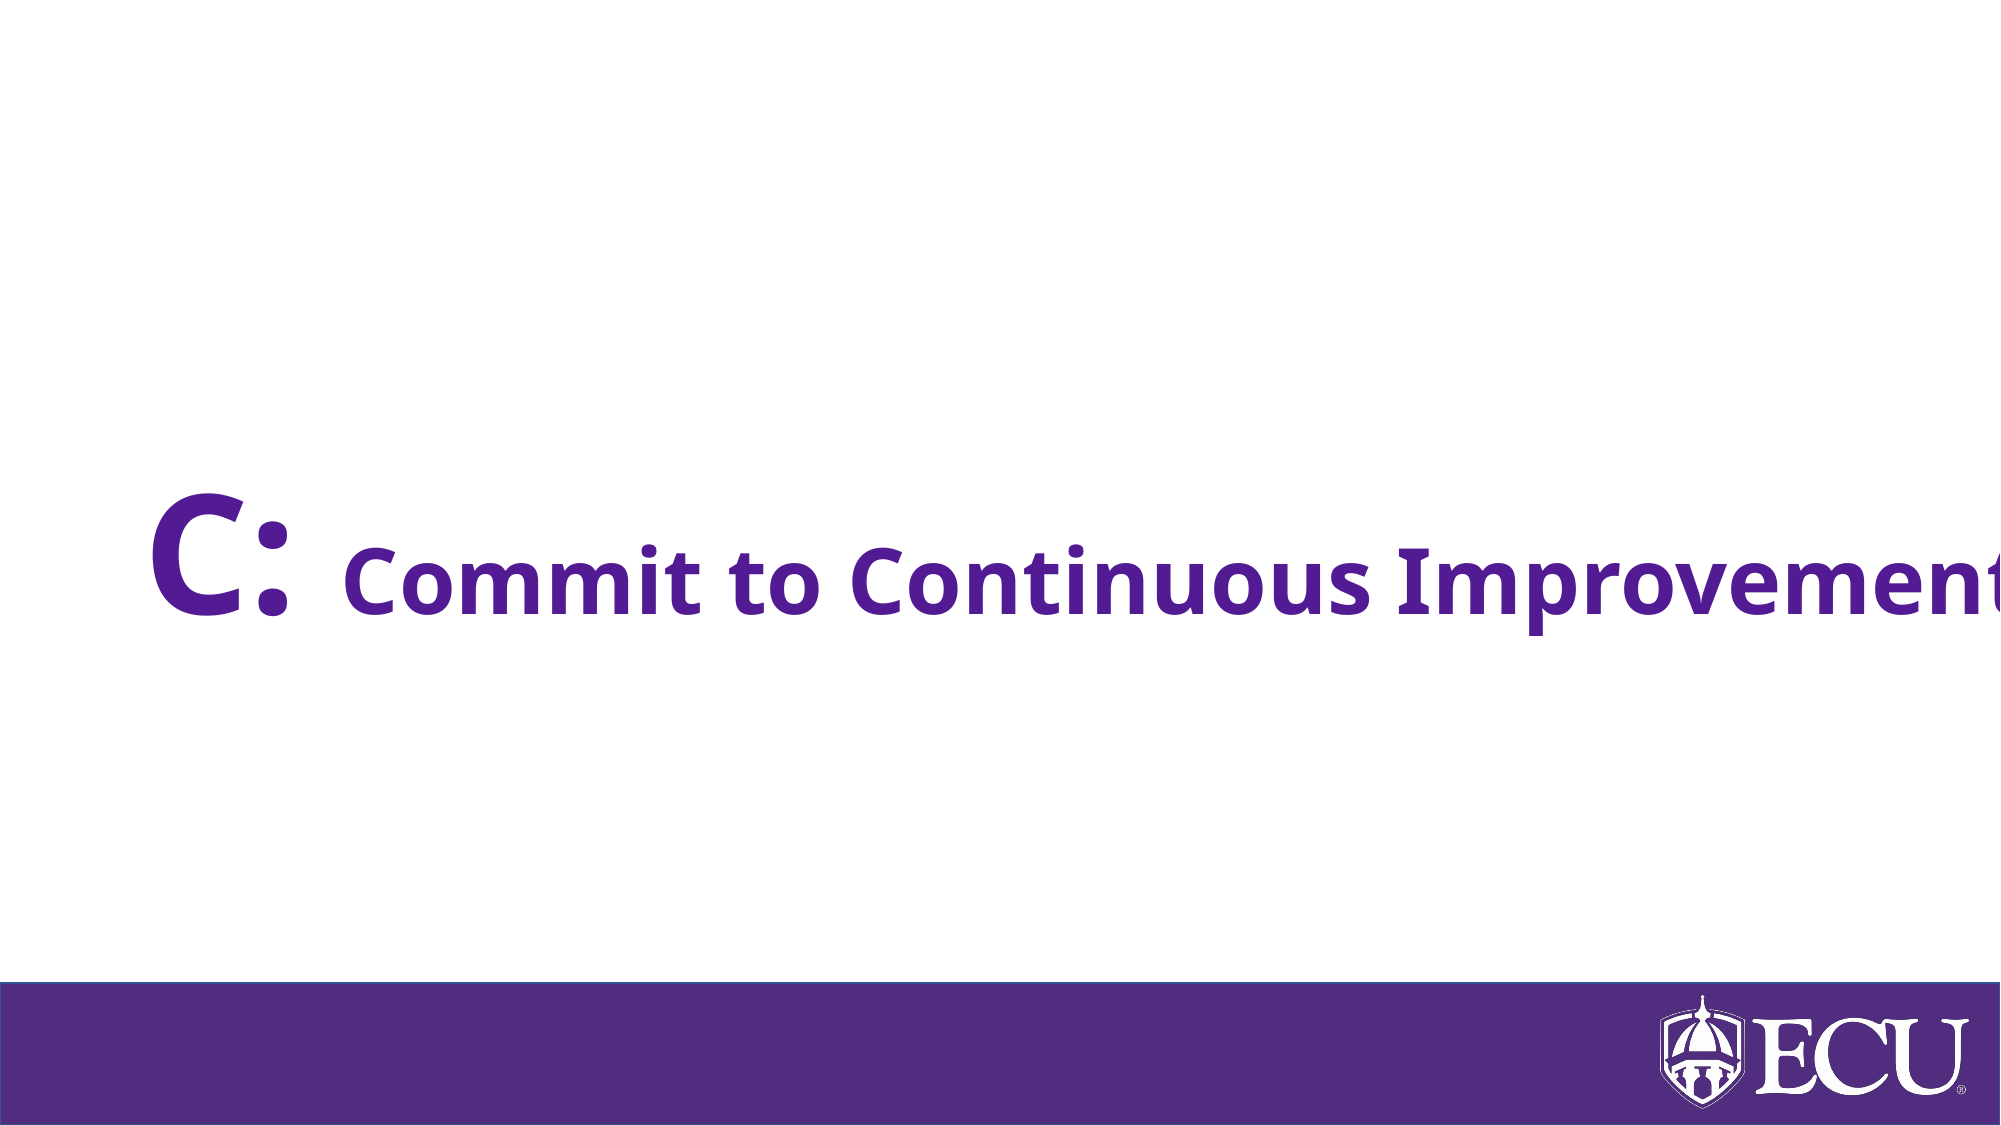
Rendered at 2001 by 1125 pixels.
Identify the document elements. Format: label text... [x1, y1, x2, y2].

picture [1660, 995, 1969, 1109]
text_box [0, 982, 2000, 1125]
title C: Commit to Continuous Improvement [128, 451, 2000, 669]
